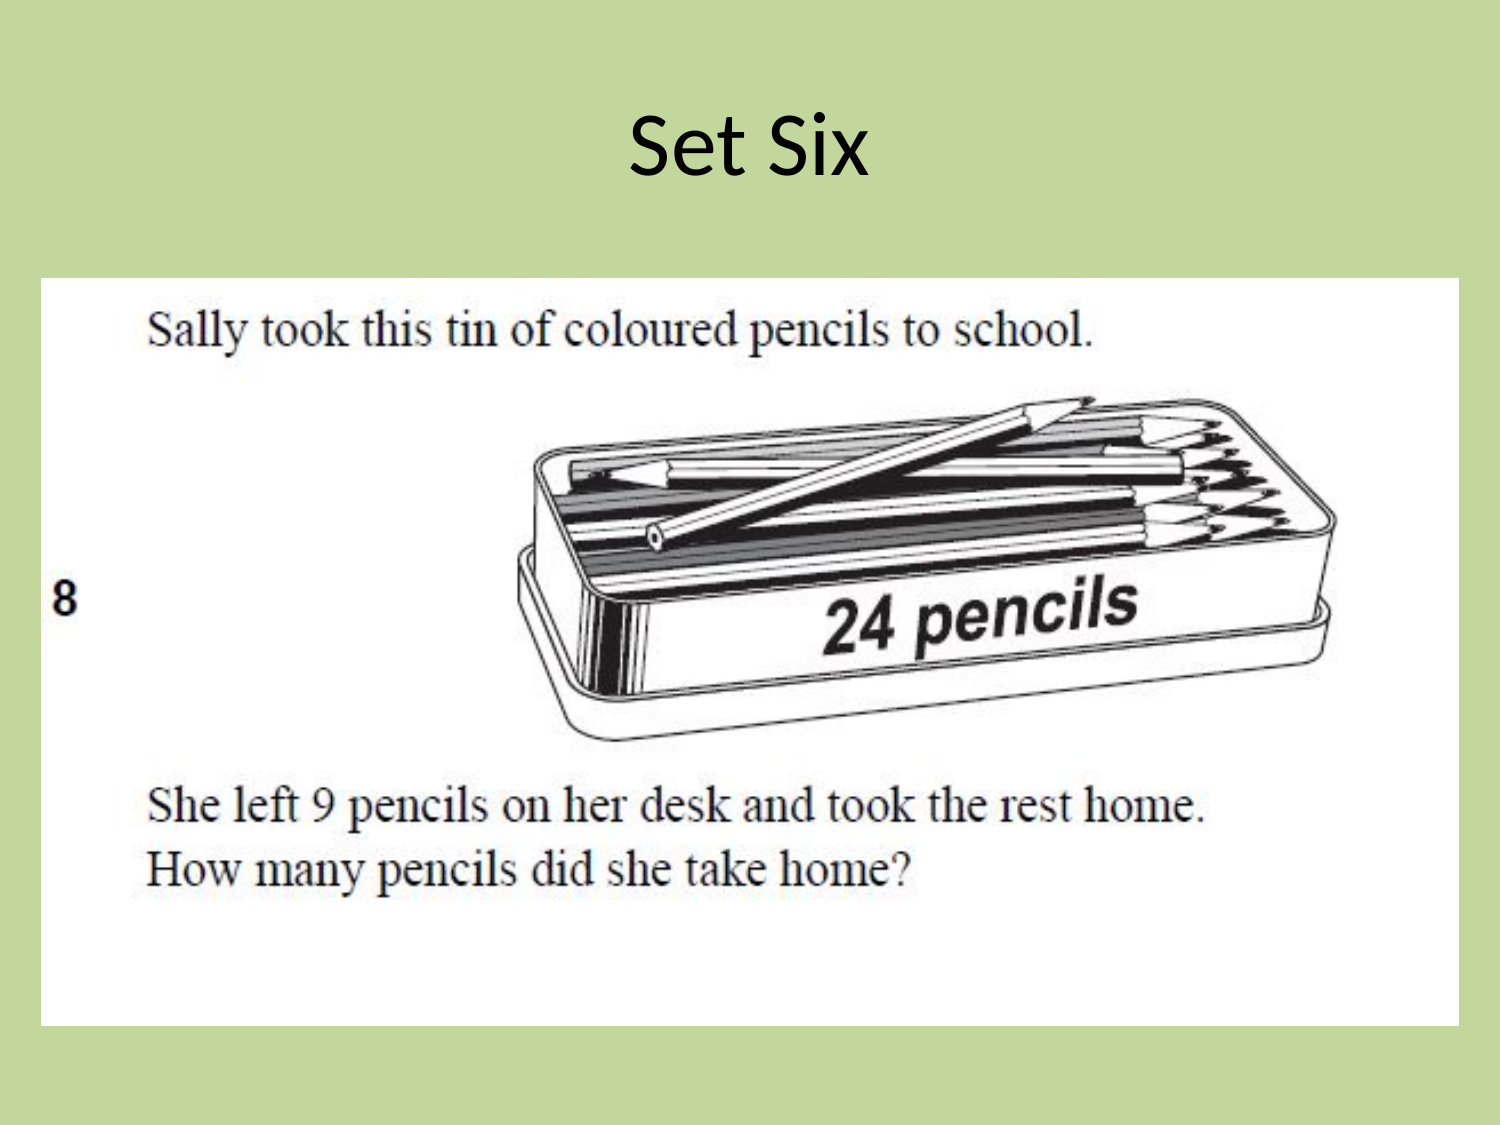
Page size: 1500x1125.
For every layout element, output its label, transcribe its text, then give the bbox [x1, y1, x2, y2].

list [41, 278, 1459, 1026]
title Set Six [75, 45, 1425, 233]
